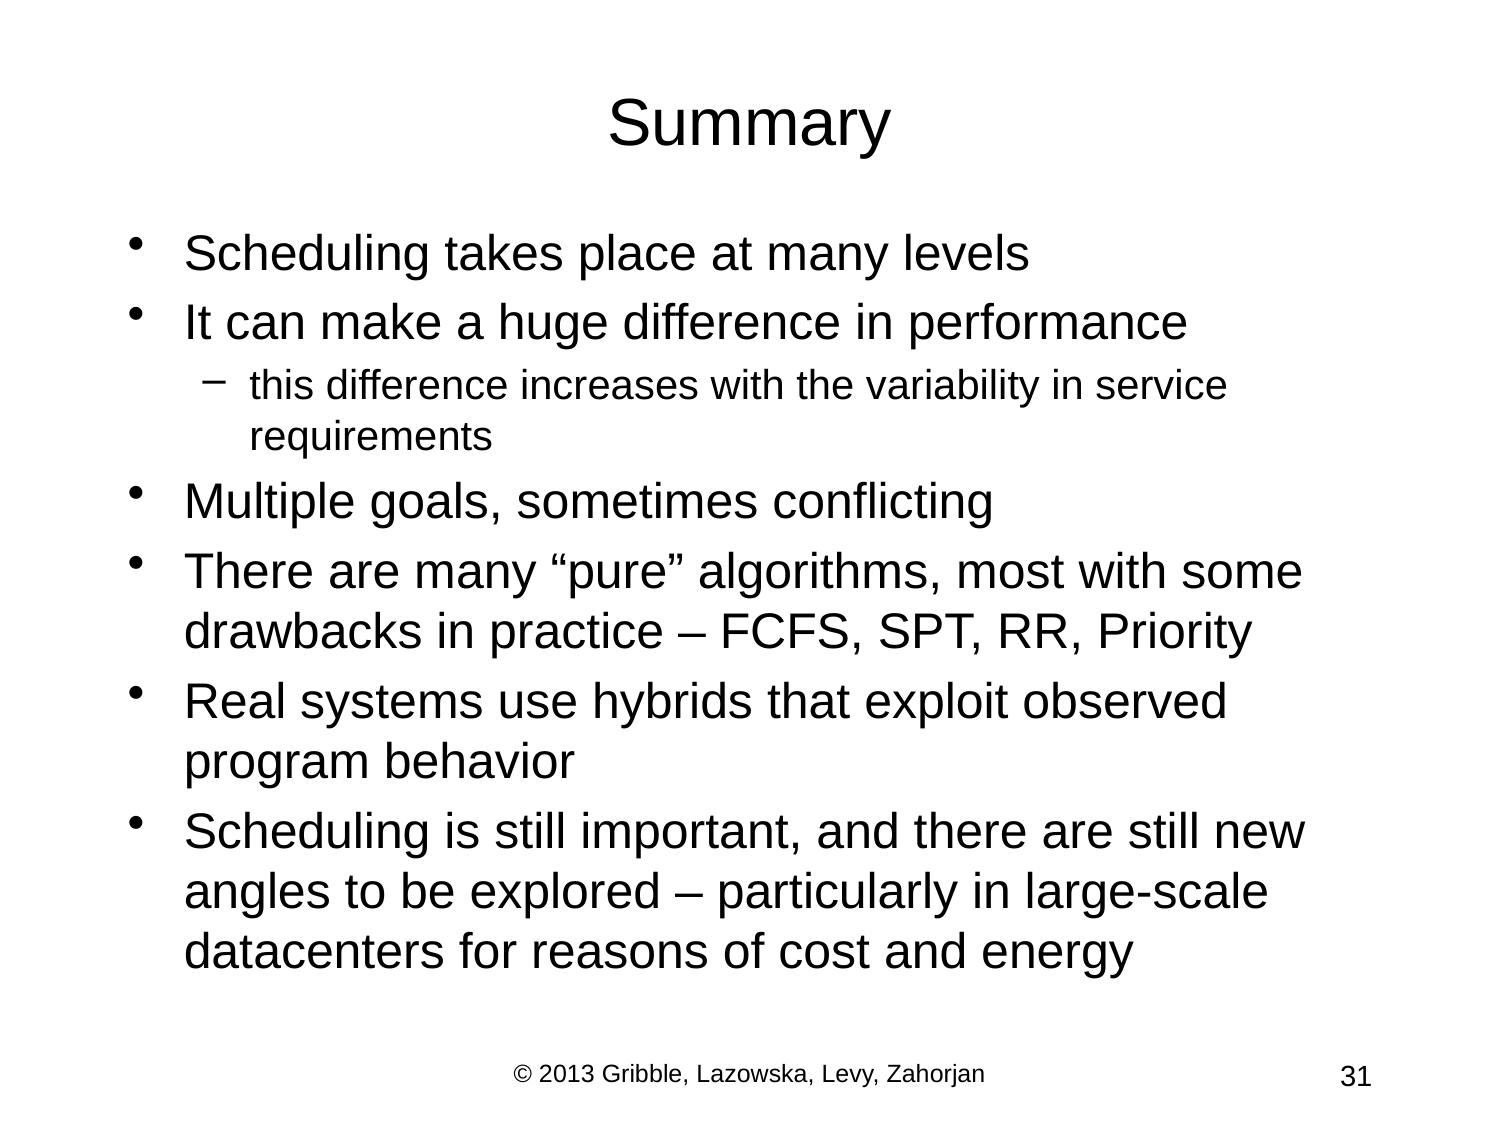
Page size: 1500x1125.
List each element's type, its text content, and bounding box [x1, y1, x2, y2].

title Summary [112, 62, 1388, 175]
footer © 2013 Gribble, Lazowska, Levy, Zahorjan [450, 1050, 1050, 1100]
slide_number 31 [1074, 1050, 1388, 1100]
list Scheduling takes place at many levels It can make a huge difference in performance this difference increases with the variability in service requirements Multiple goals, sometimes conflicting There are many “pure” algorithms, most with some drawbacks in practice – FCFS, SPT, RR, Priority Real systems use hybrids that exploit observed program behavior Scheduling is still important, and there are still new angles to be explored – particularly in large-scale datacenters for reasons of cost and energy [112, 212, 1388, 1025]
